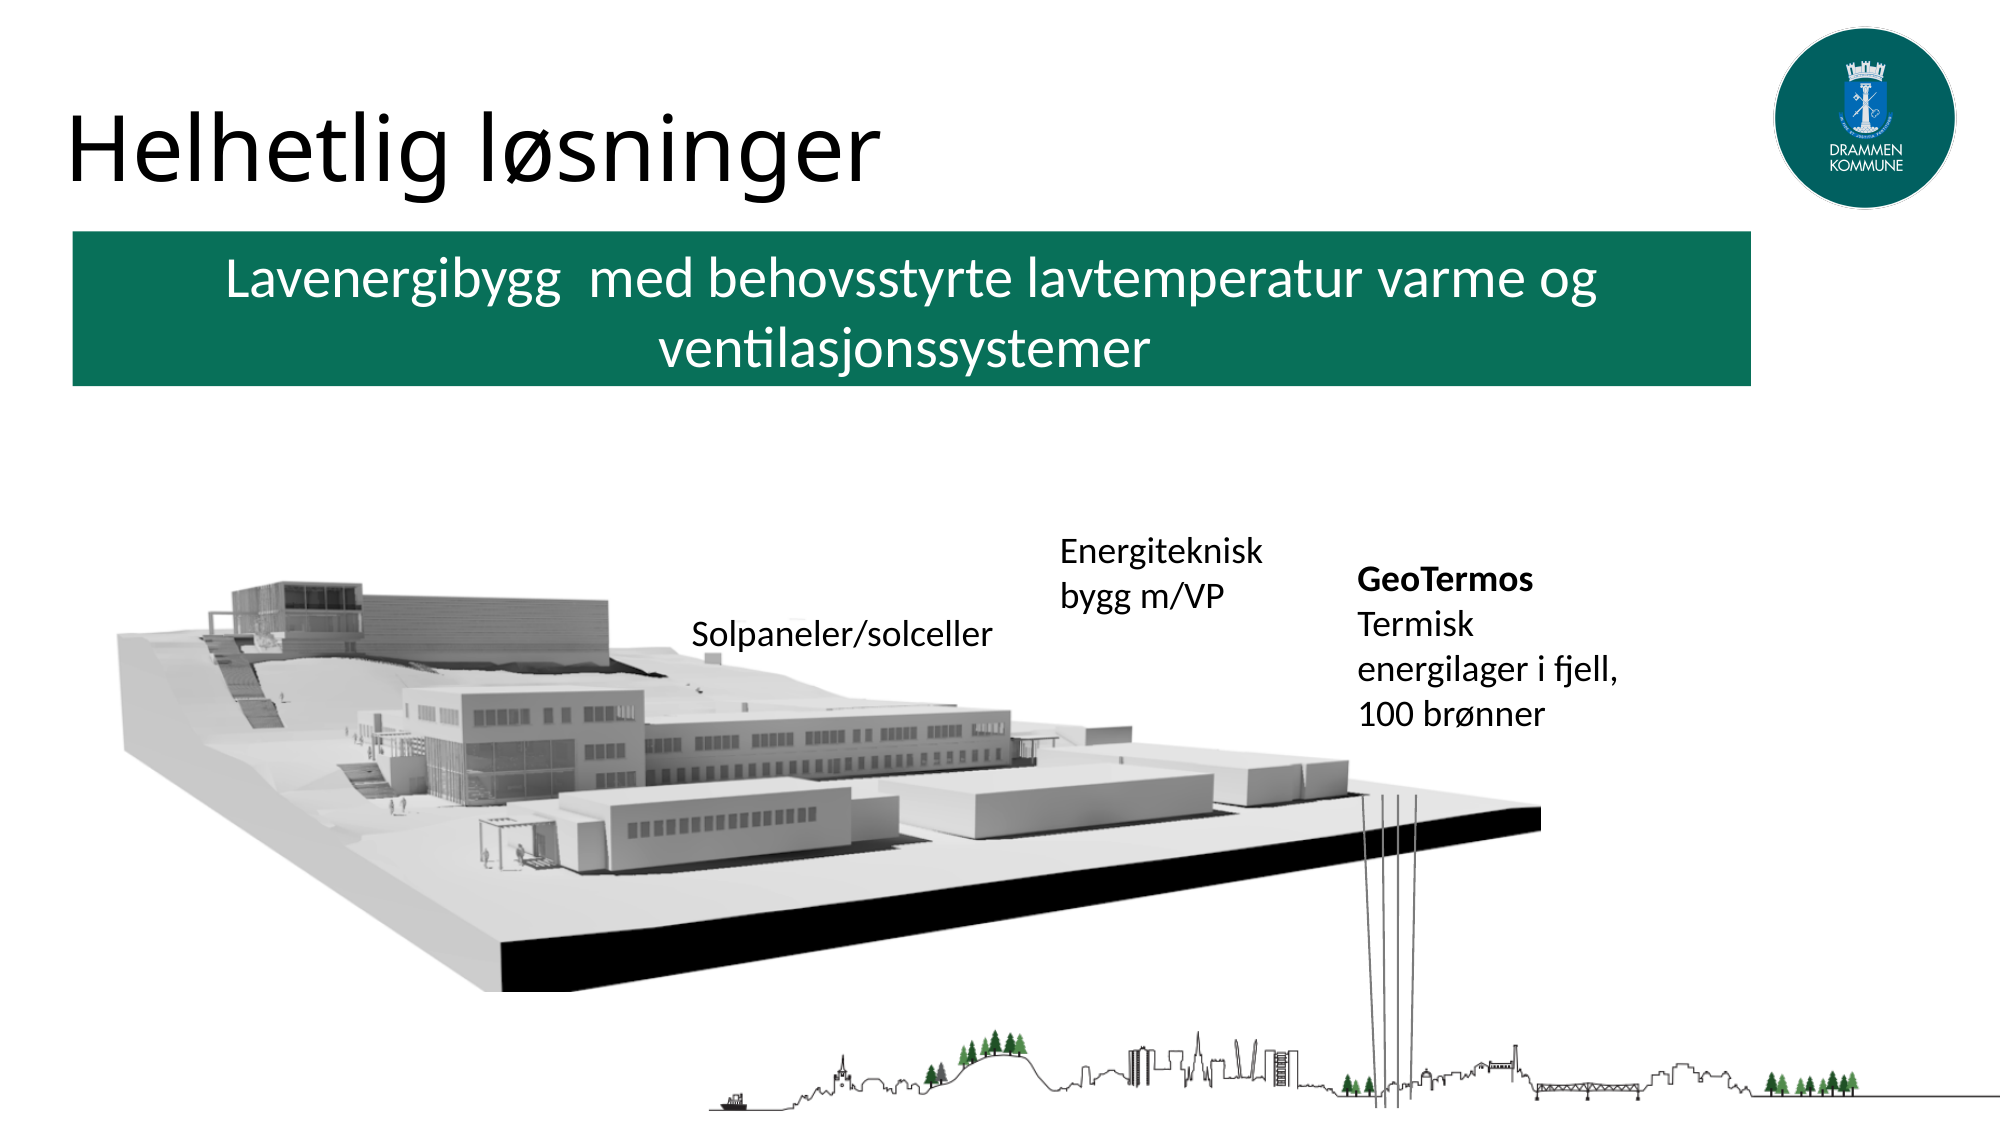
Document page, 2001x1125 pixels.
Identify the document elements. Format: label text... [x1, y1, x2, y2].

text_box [1382, 794, 1386, 1109]
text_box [1410, 794, 1416, 1100]
text_box GeoTermos Termisk energilager i fjell, 100 brønner [1541, 546, 1661, 741]
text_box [1362, 794, 1377, 1109]
picture [1772, 24, 1957, 211]
title Helhetlig løsninger [49, 42, 1688, 261]
text_box Lavenergibygg med behovsstyrte lavtemperatur varme og ventilasjonssystemer [72, 231, 1751, 387]
picture [89, 448, 1541, 992]
